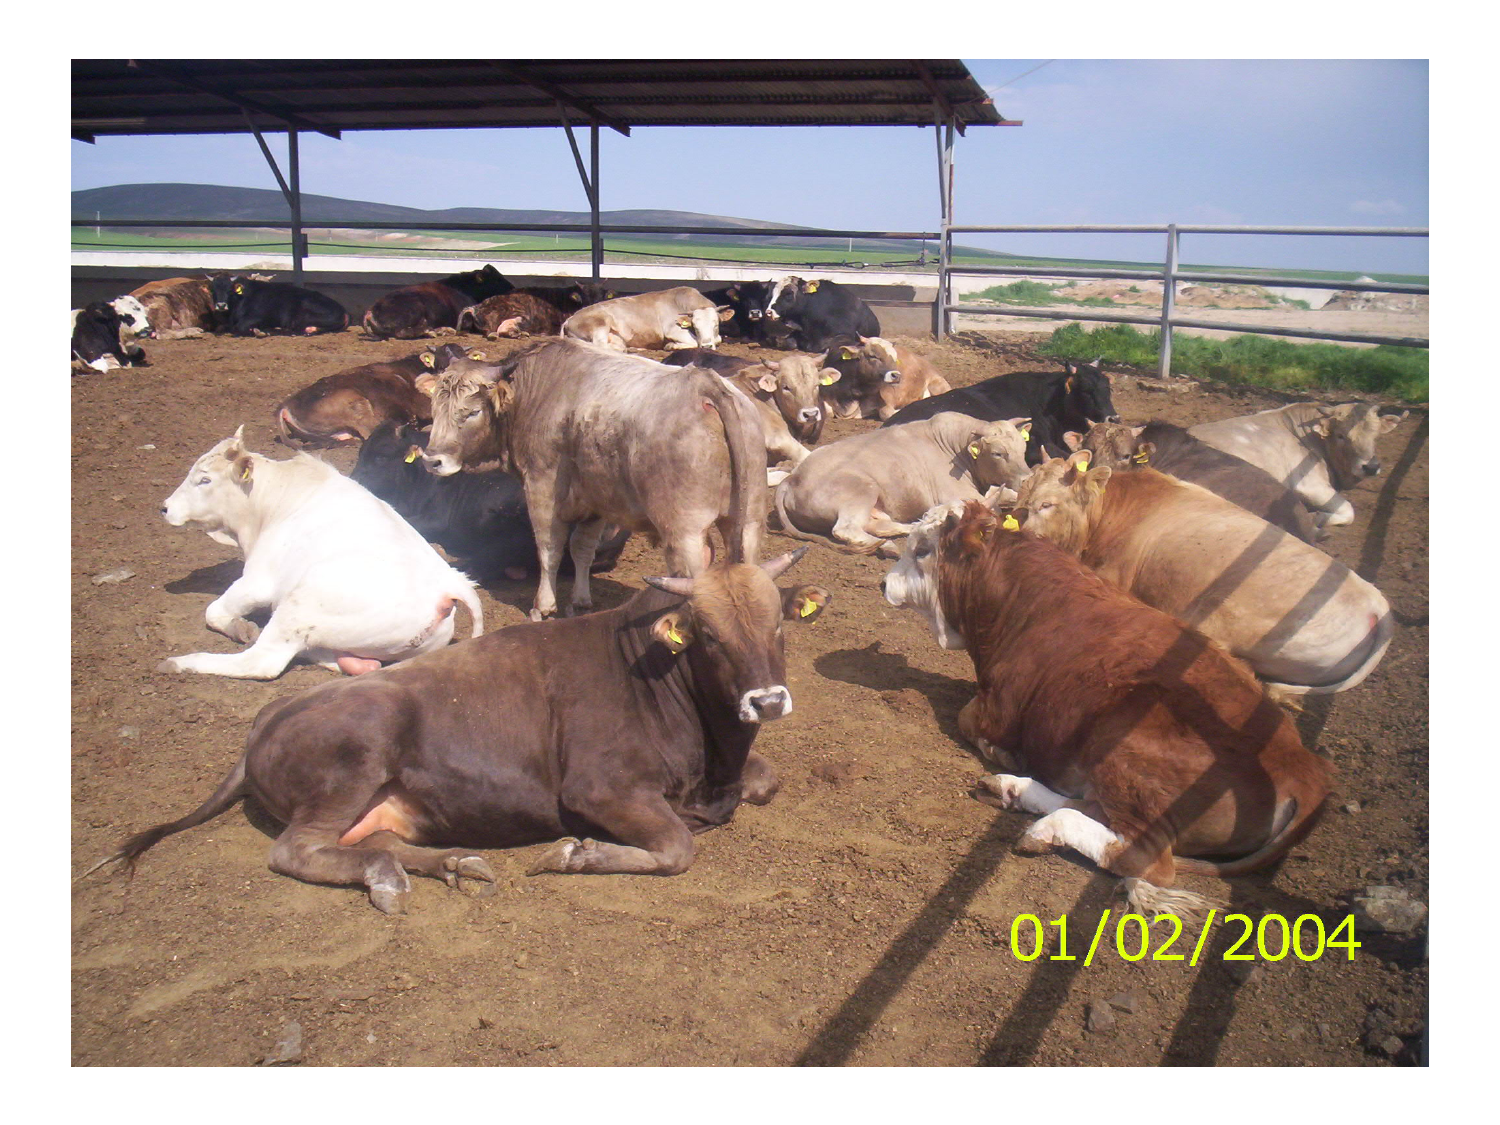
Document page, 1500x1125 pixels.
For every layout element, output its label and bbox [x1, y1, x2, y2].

picture [71, 58, 1429, 1067]
